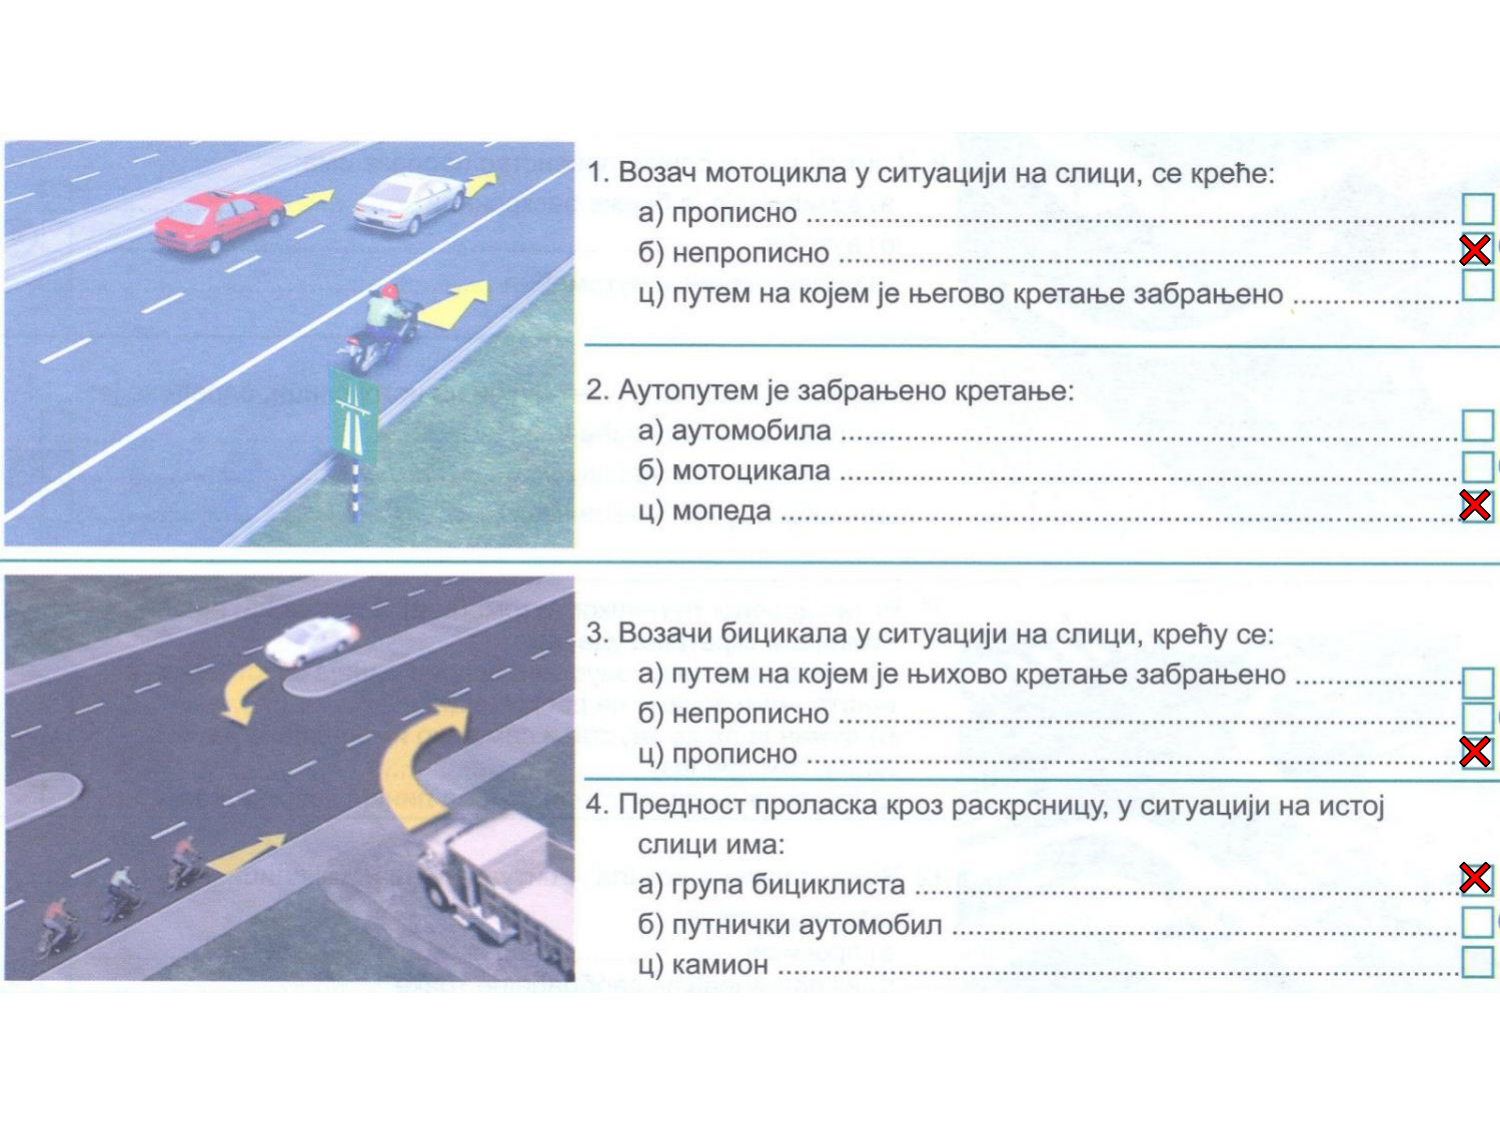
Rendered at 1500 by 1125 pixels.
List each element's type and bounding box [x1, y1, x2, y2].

picture [0, 132, 1500, 993]
